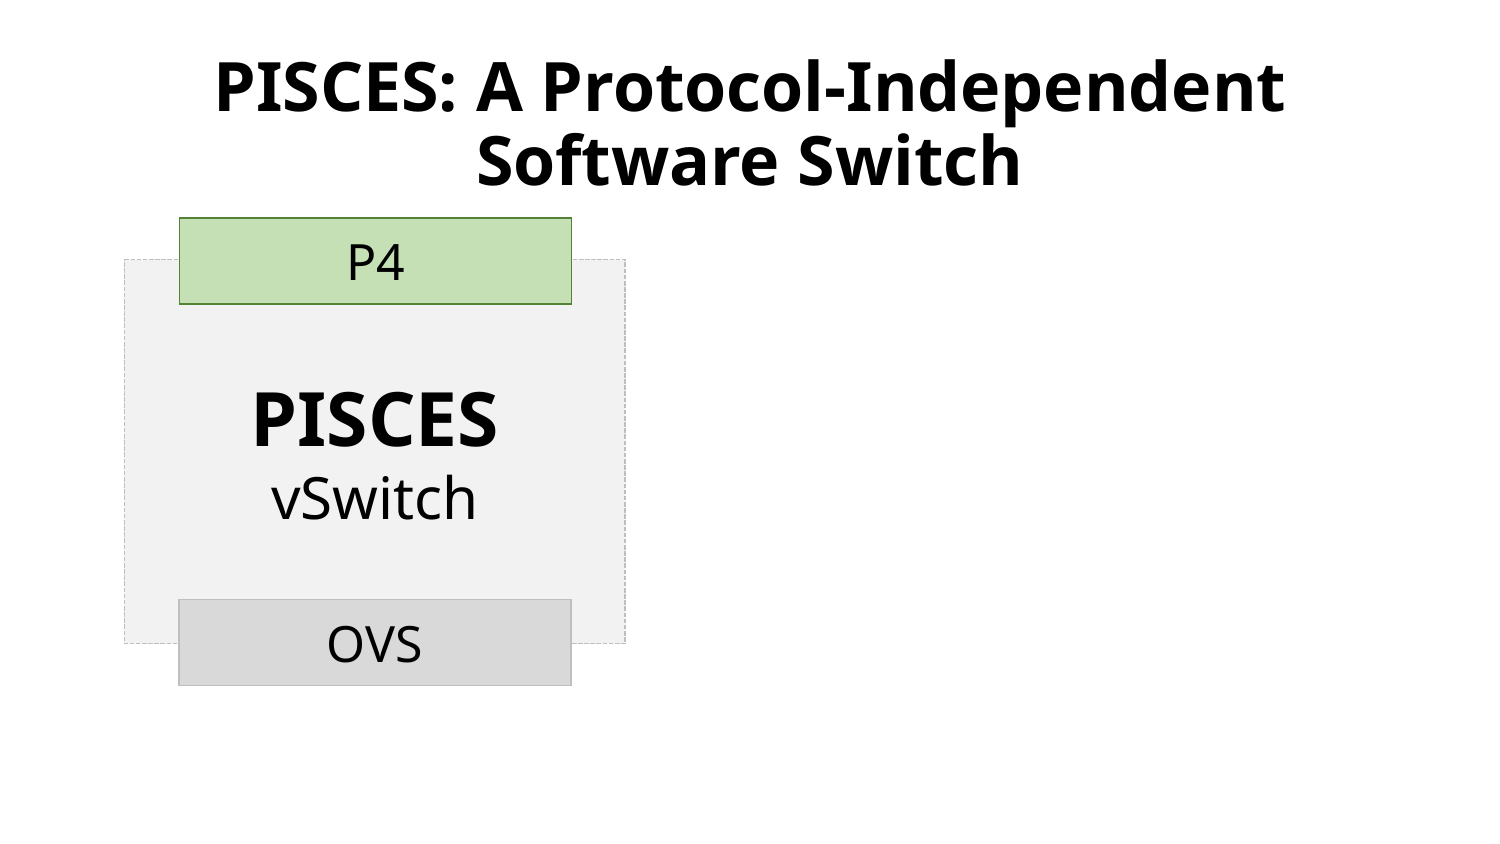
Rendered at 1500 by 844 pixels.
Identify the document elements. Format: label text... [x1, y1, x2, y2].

text_box PISCES vSwitch [123, 259, 626, 645]
text_box OVS [178, 598, 572, 686]
text_box P4 [179, 217, 573, 305]
title PISCES: A Protocol-Independent Software Switch [103, 44, 1397, 208]
